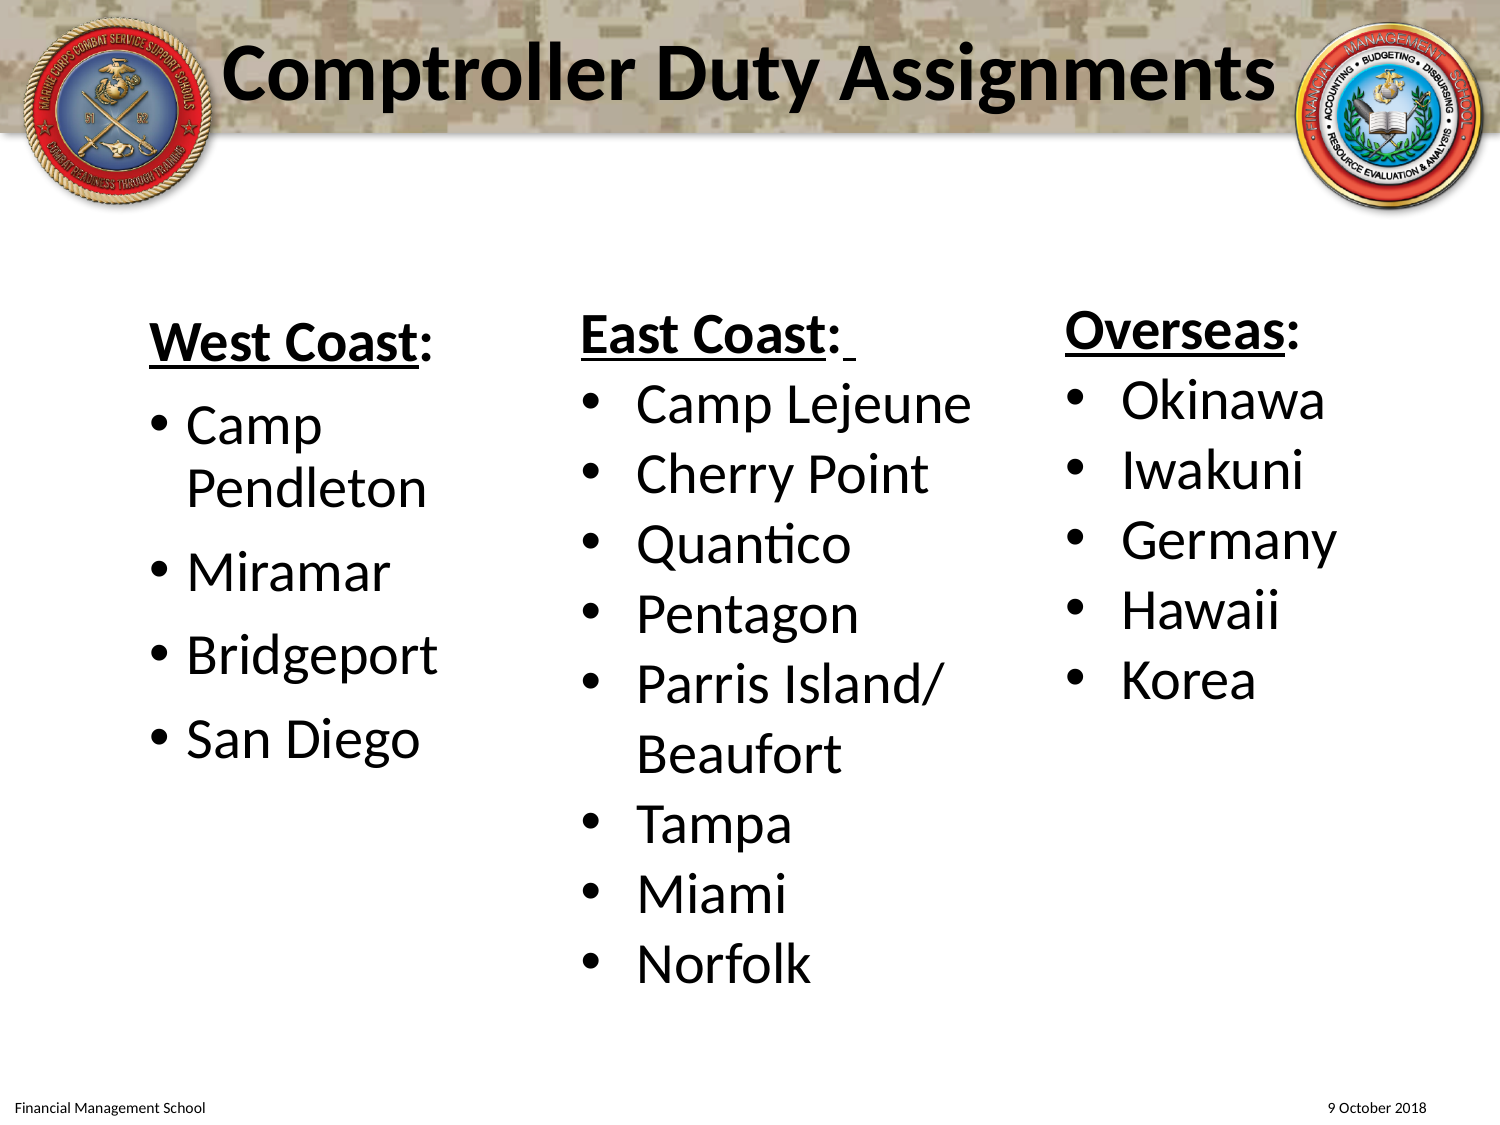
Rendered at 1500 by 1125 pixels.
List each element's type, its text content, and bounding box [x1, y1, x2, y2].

text_box Financial Management School 9 October 2018 [0, 1090, 1500, 1125]
text_box Overseas: Okinawa Iwakuni Germany Hawaii Korea [1050, 283, 1500, 719]
text_box East Coast: Camp Lejeune Cherry Point Quantico Pentagon Parris Island/ Beaufort Tampa Miami Norfolk [565, 288, 1004, 1073]
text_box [0, 0, 1500, 211]
list West Coast: Camp Pendleton Miramar Bridgeport San Diego [134, 303, 464, 839]
